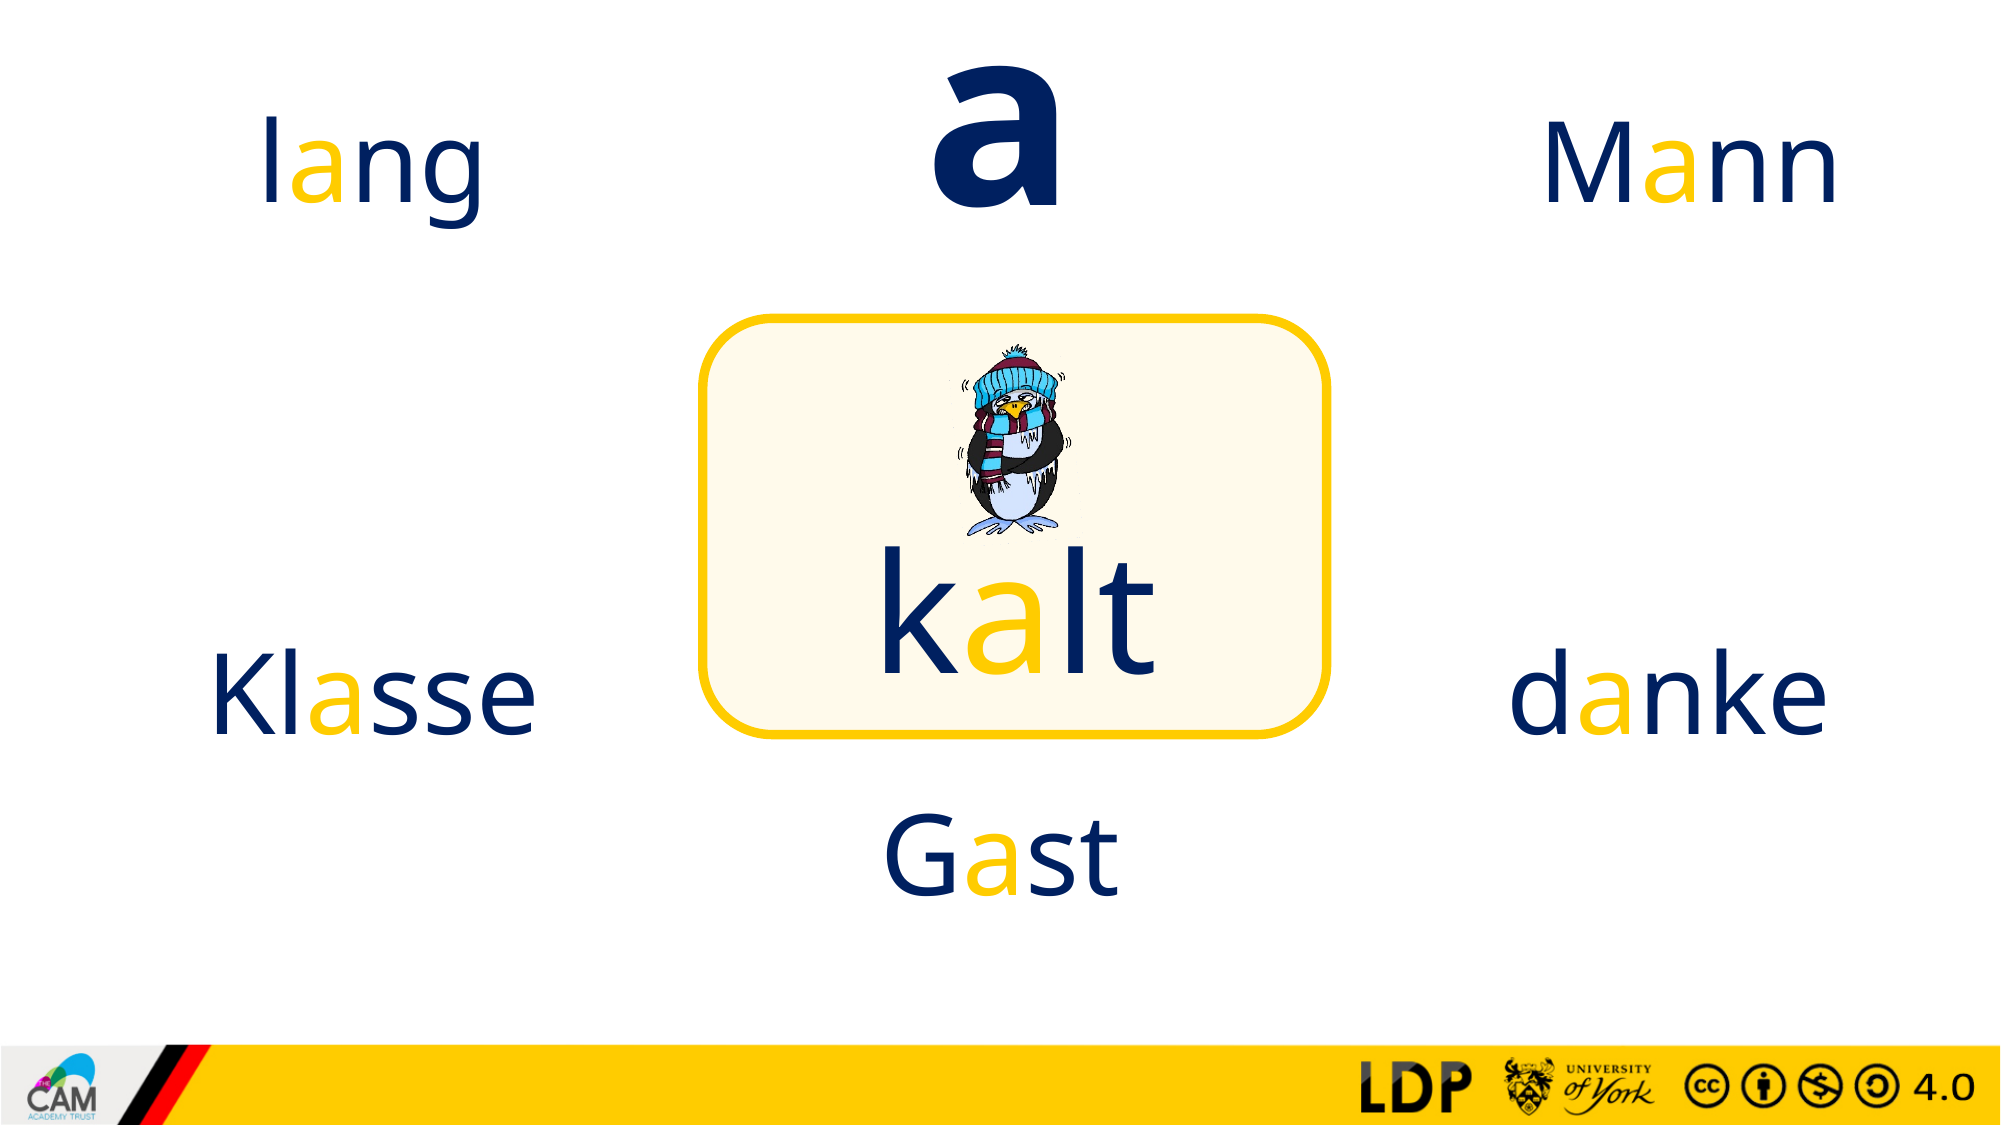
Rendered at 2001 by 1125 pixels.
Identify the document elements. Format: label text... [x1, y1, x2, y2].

title a [812, 0, 1187, 237]
text_box Gast [865, 775, 1135, 926]
picture [0, 0, 2001, 1125]
text_box Mann [1523, 82, 1858, 233]
text_box Klasse [192, 614, 555, 765]
text_box danke [1491, 614, 1847, 765]
text_box lang [243, 82, 504, 233]
text_box kalt [701, 317, 1328, 736]
